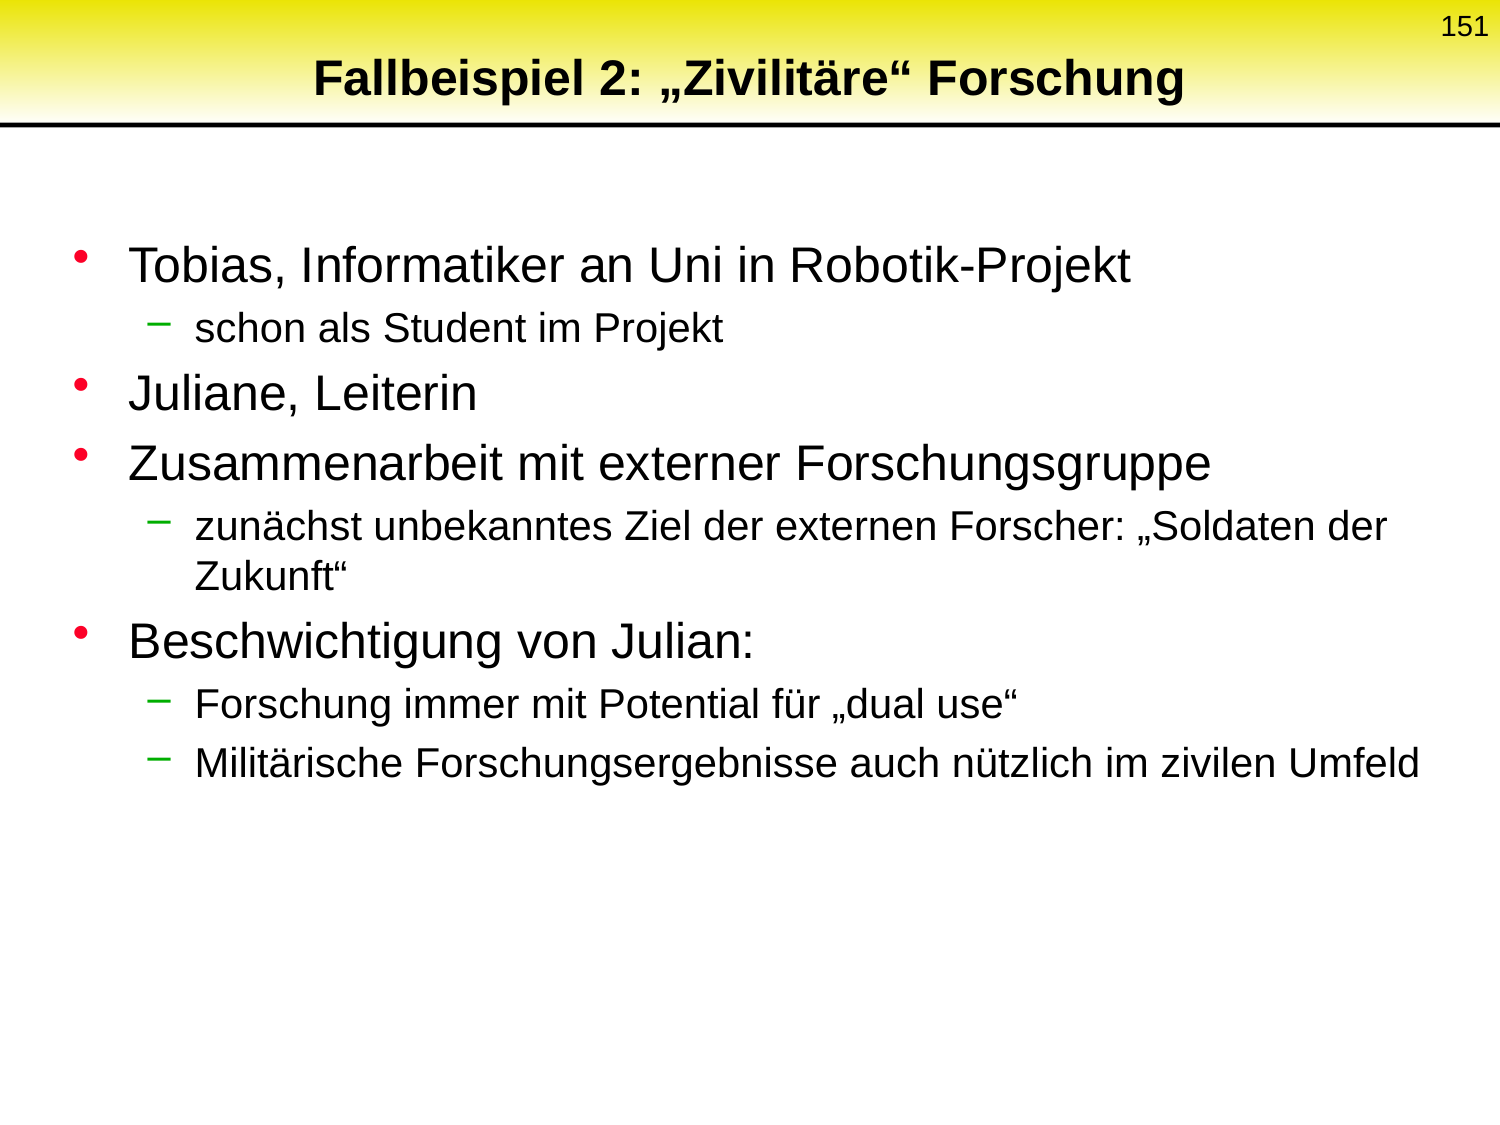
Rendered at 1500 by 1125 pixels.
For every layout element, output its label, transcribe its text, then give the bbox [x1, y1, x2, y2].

list Tobias, Informatiker an Uni in Robotik-Projekt schon als Student im Projekt Juliane, Leiterin Zusammenarbeit mit externer Forschungsgruppe zunächst unbekanntes Ziel der externen Forscher: „Soldaten der Zukunft“ Beschwichtigung von Julian: Forschung immer mit Potential für „dual use“ Militärische Forschungsergebnisse auch nützlich im zivilen Umfeld [57, 224, 1443, 1038]
title Fallbeispiel 2: „Zivilitäre“ Forschung [0, 24, 1500, 125]
slide_number 151 [1189, 0, 1500, 51]
